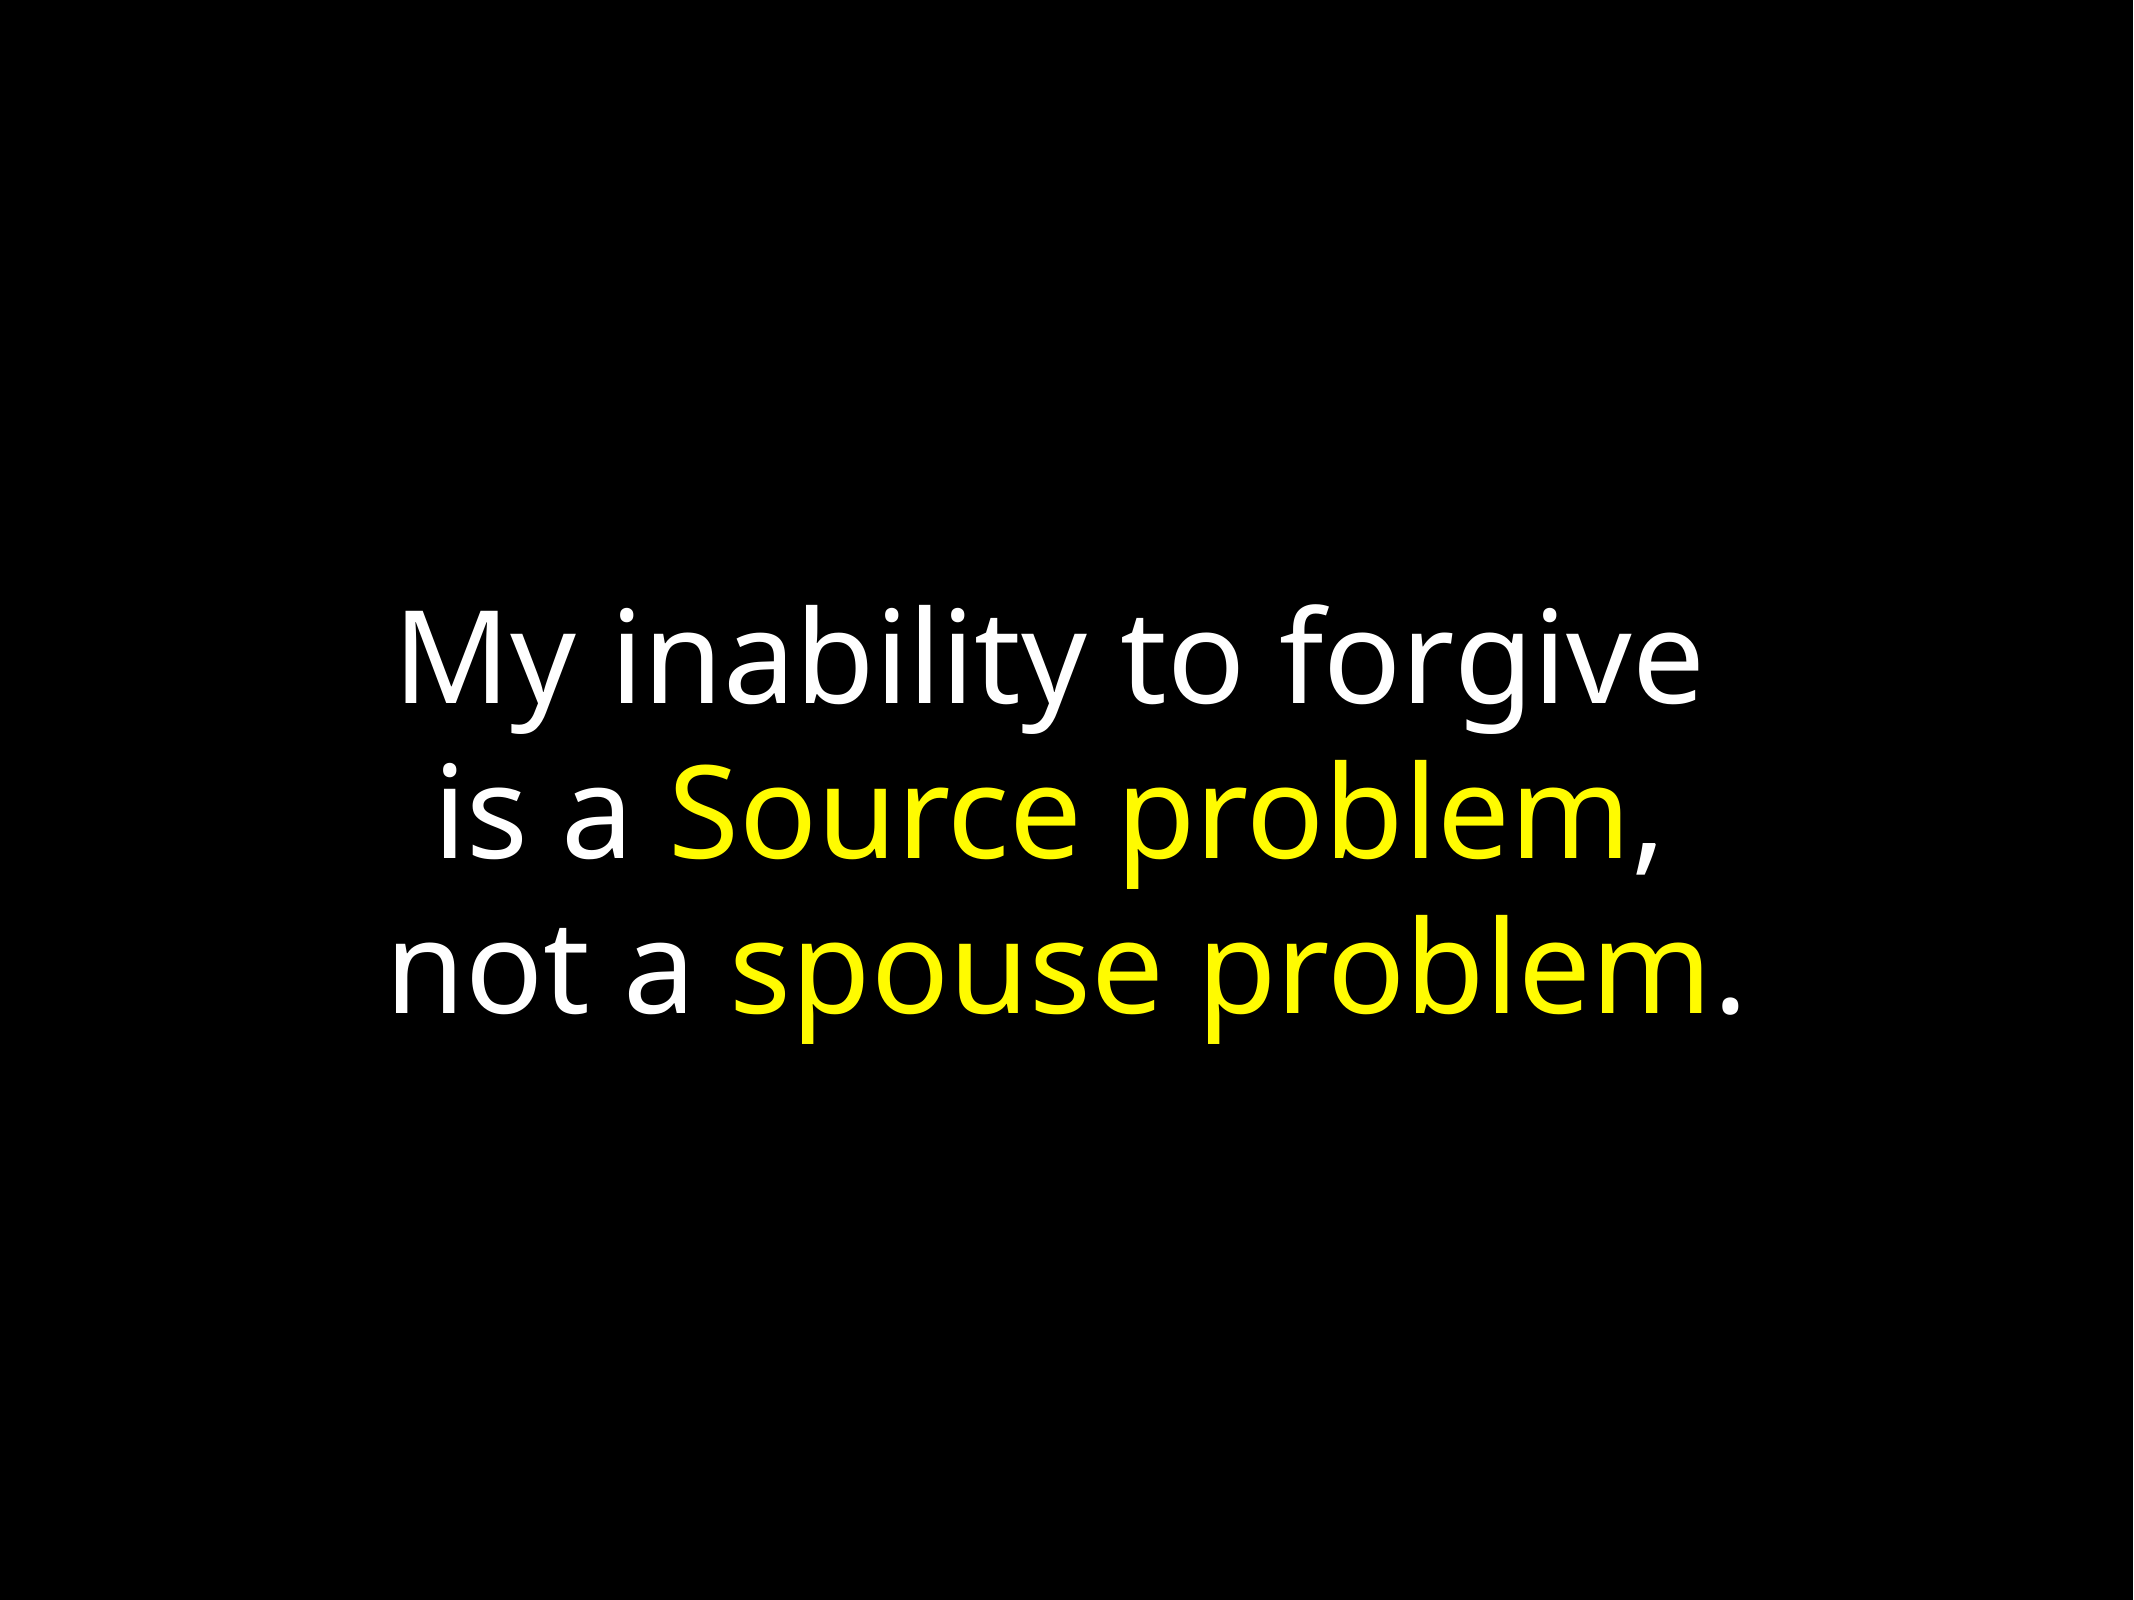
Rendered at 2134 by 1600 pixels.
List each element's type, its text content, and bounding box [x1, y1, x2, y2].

title My inability to forgive is a Source problem, not a spouse problem. [5, 551, 2128, 1049]
